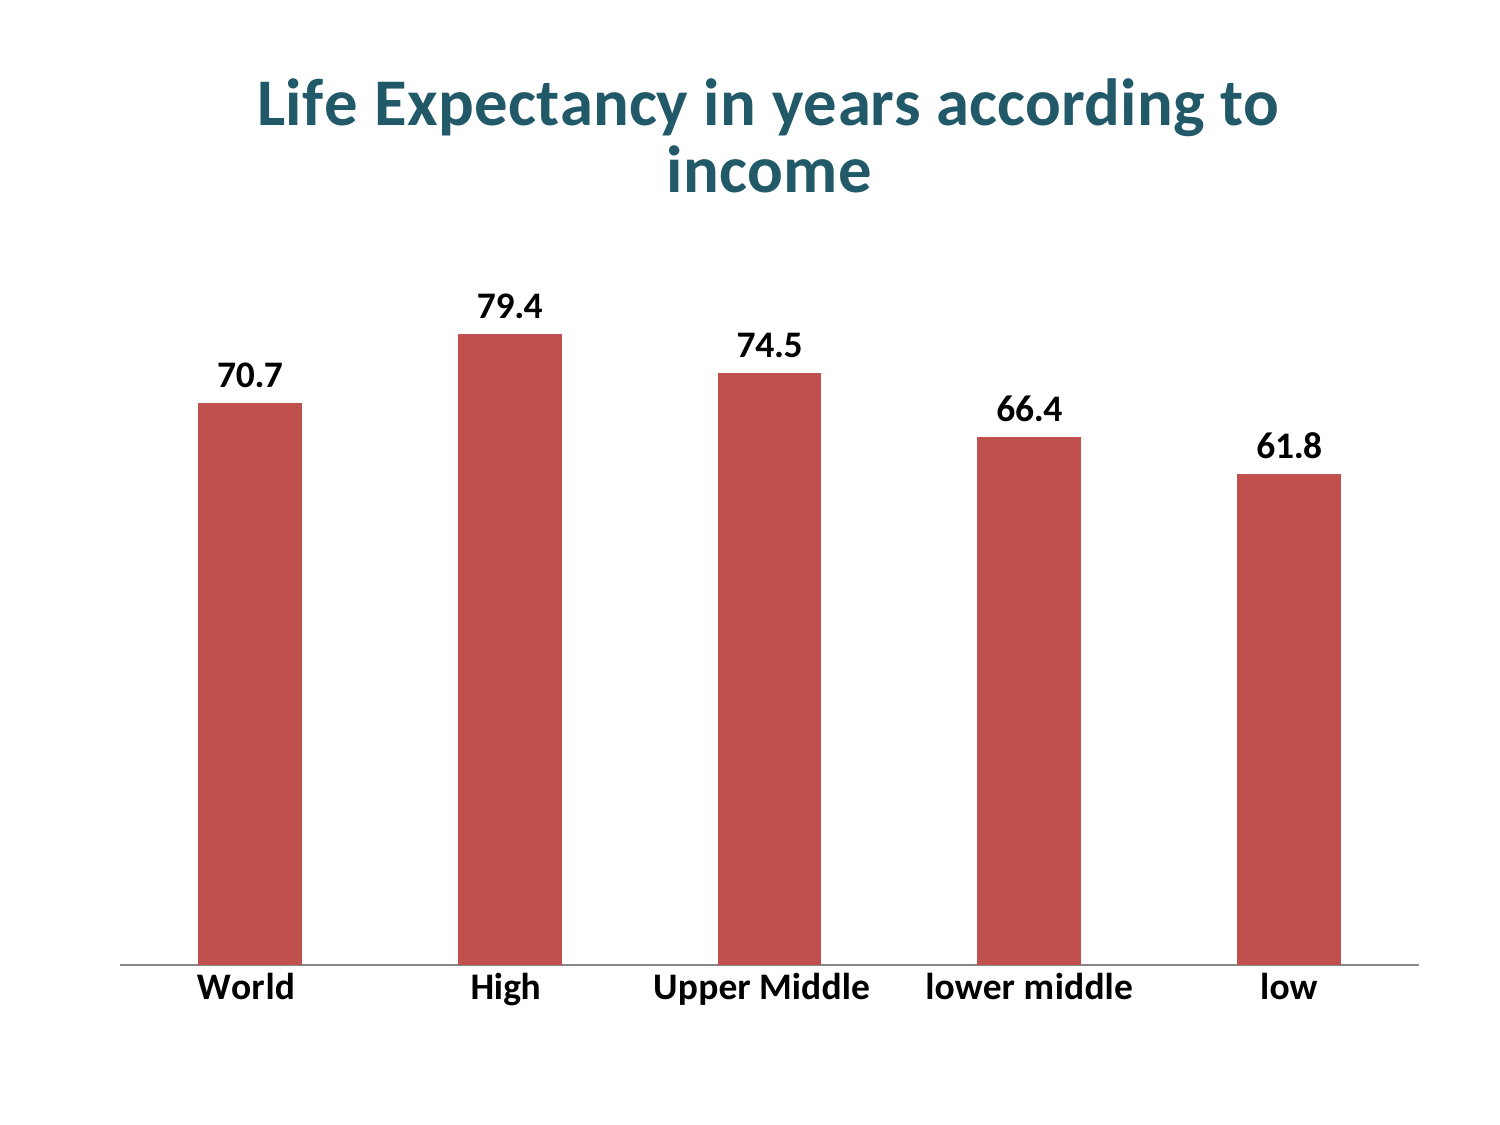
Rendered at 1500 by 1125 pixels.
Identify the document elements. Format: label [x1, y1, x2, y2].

chart [92, 26, 1447, 1029]
